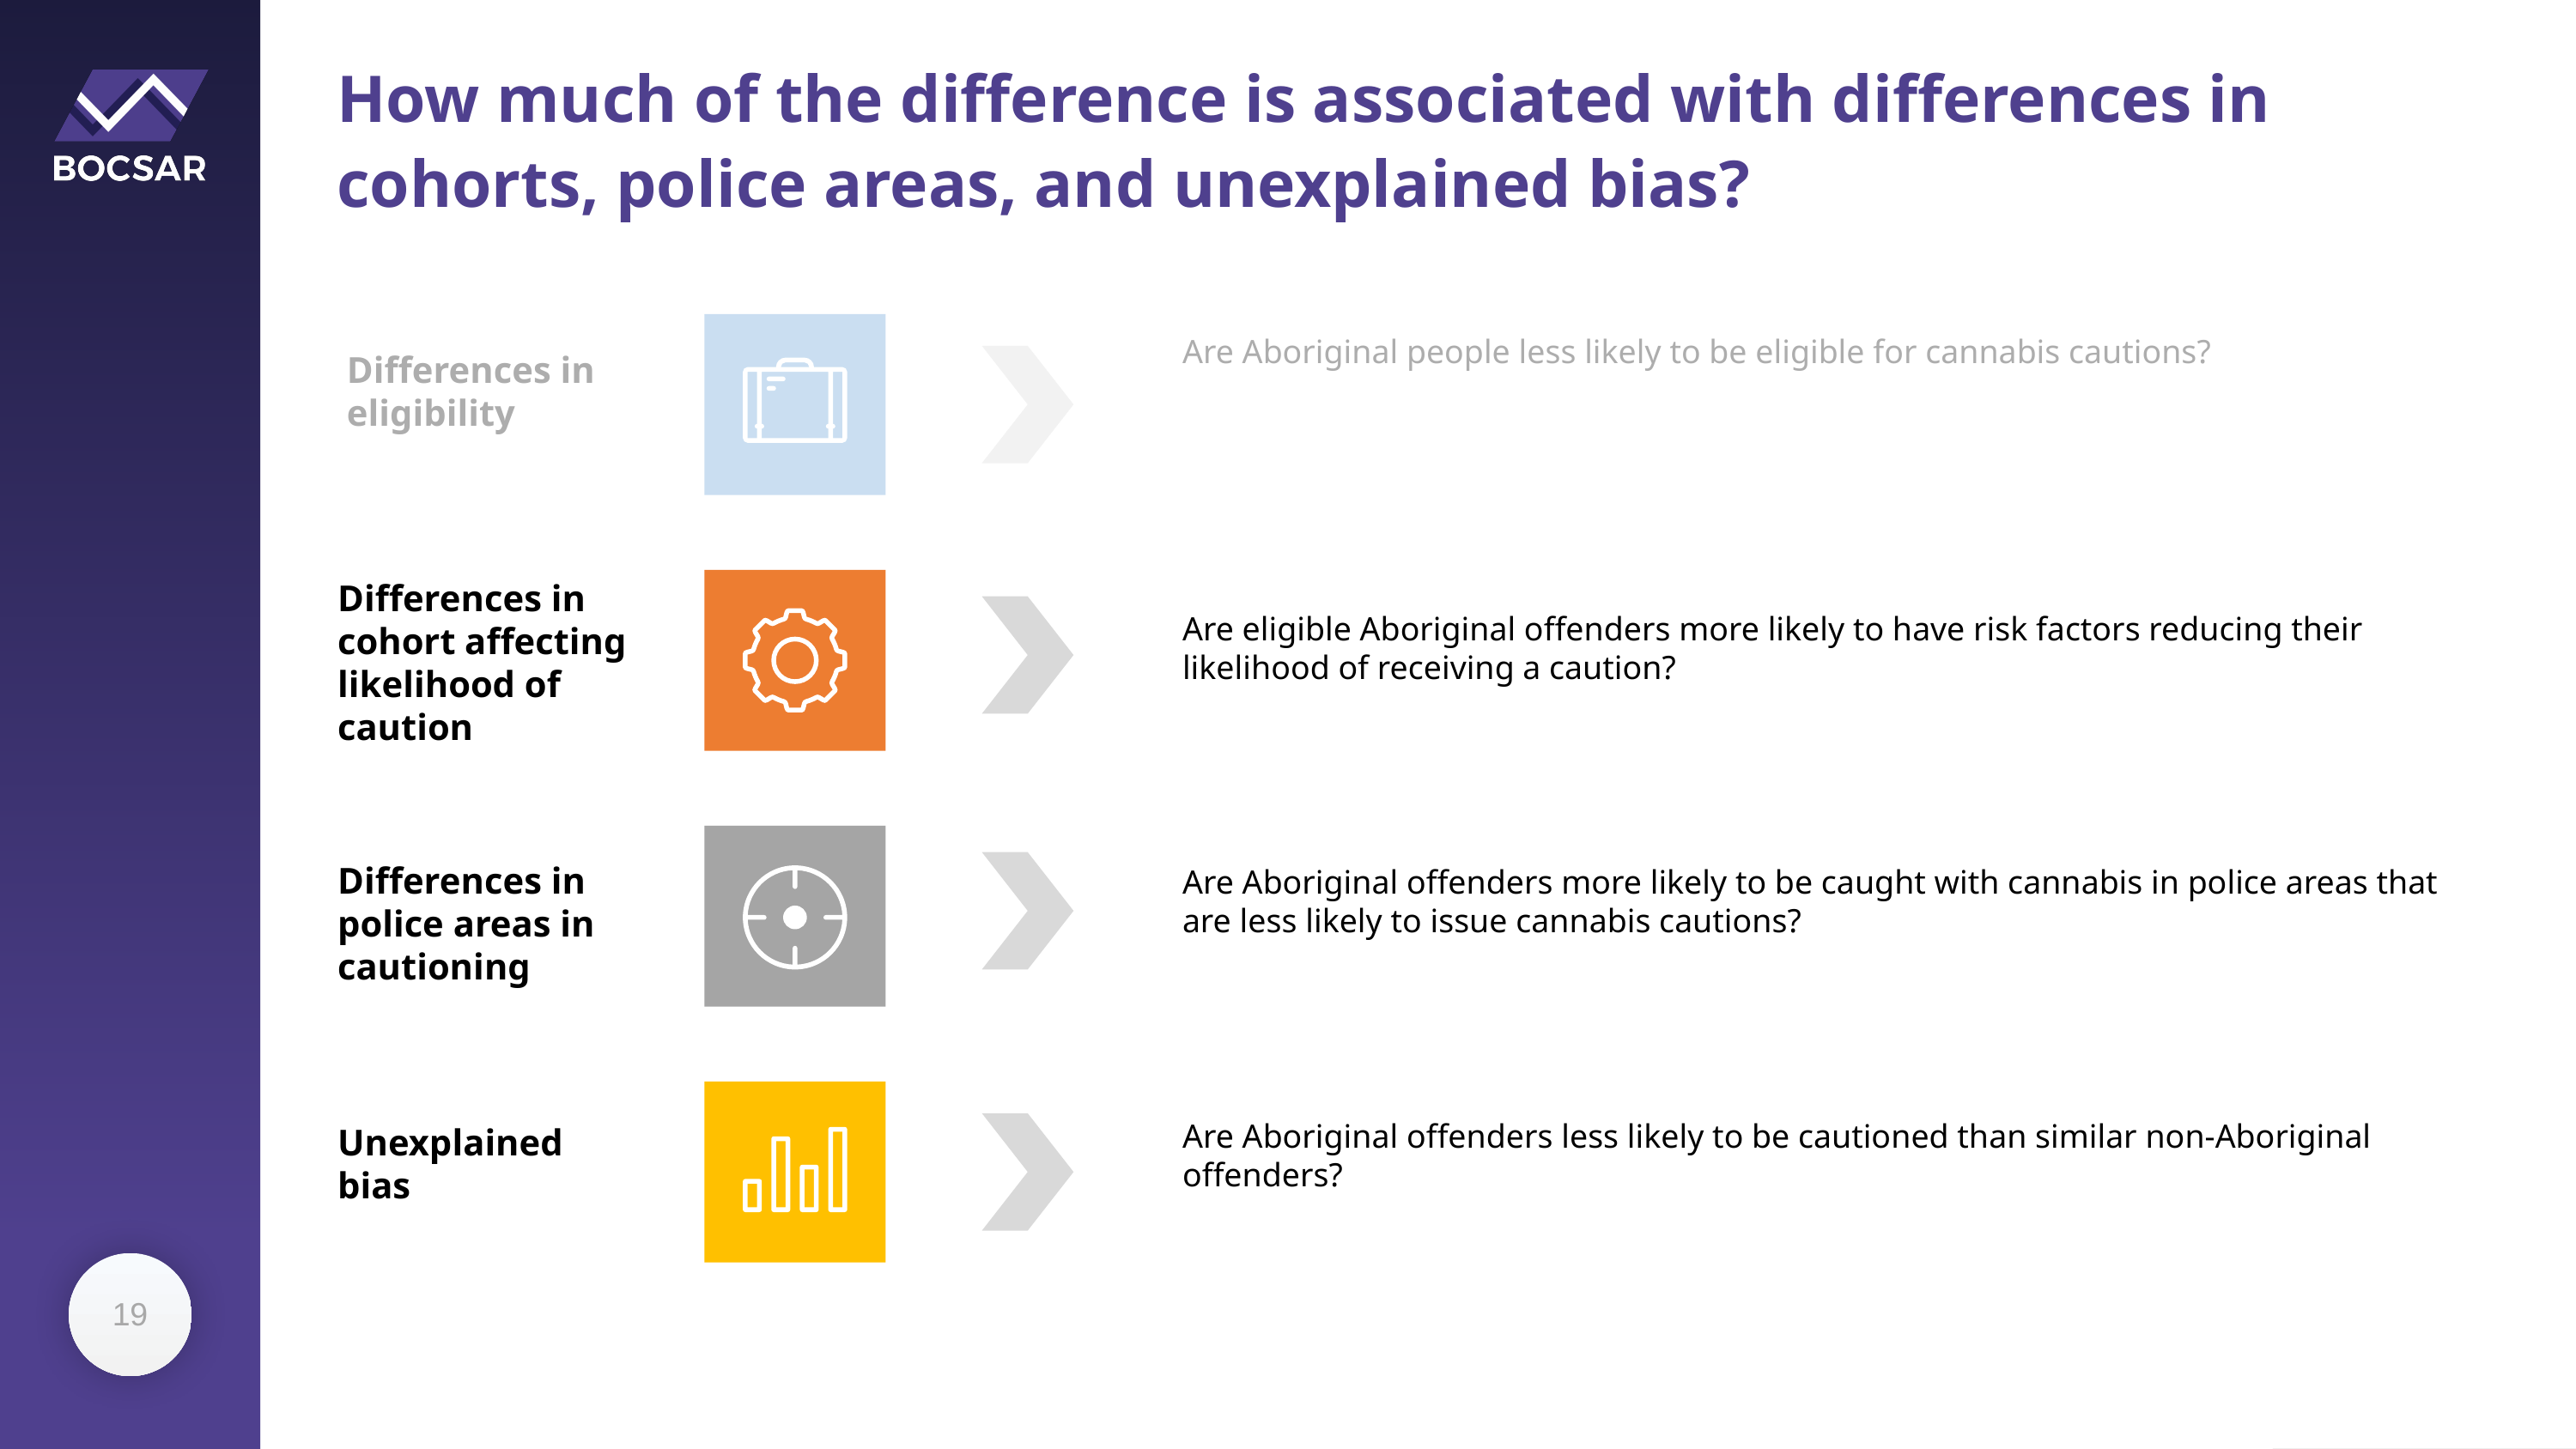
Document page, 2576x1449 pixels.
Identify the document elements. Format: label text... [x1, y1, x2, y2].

picture [54, 70, 209, 181]
text_box [299, 233, 2468, 528]
text_box How much of the difference is associated with differences in cohorts, police areas, and unexplained bias? [324, 44, 2541, 227]
slide_number 19 [69, 1262, 192, 1363]
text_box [325, 313, 2500, 1263]
